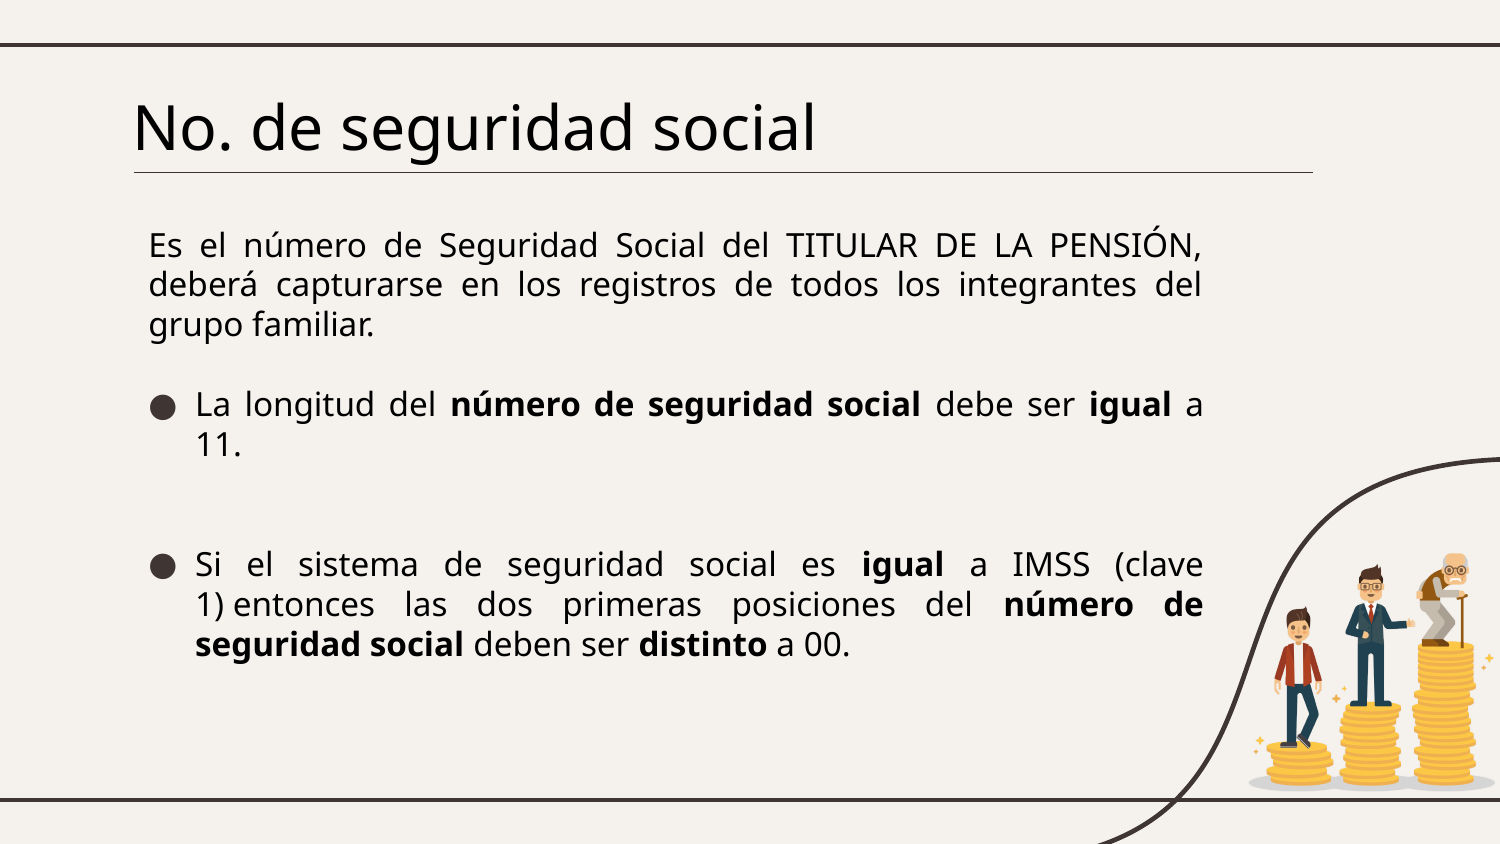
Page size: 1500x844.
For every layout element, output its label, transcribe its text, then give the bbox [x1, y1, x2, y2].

picture [1232, 528, 1500, 812]
title No. de seguridad social [116, 72, 1049, 167]
subtitle Es el número de Seguridad Social del TITULAR DE LA PENSIÓN, deberá capturarse en los registros de todos los integrantes del grupo familiar. La longitud del número de seguridad social debe ser igual a 11. Si el sistema de seguridad social es igual a IMSS (clave 1) entonces las dos primeras posiciones del número de seguridad social deben ser distinto a 00. [133, 208, 1220, 711]
